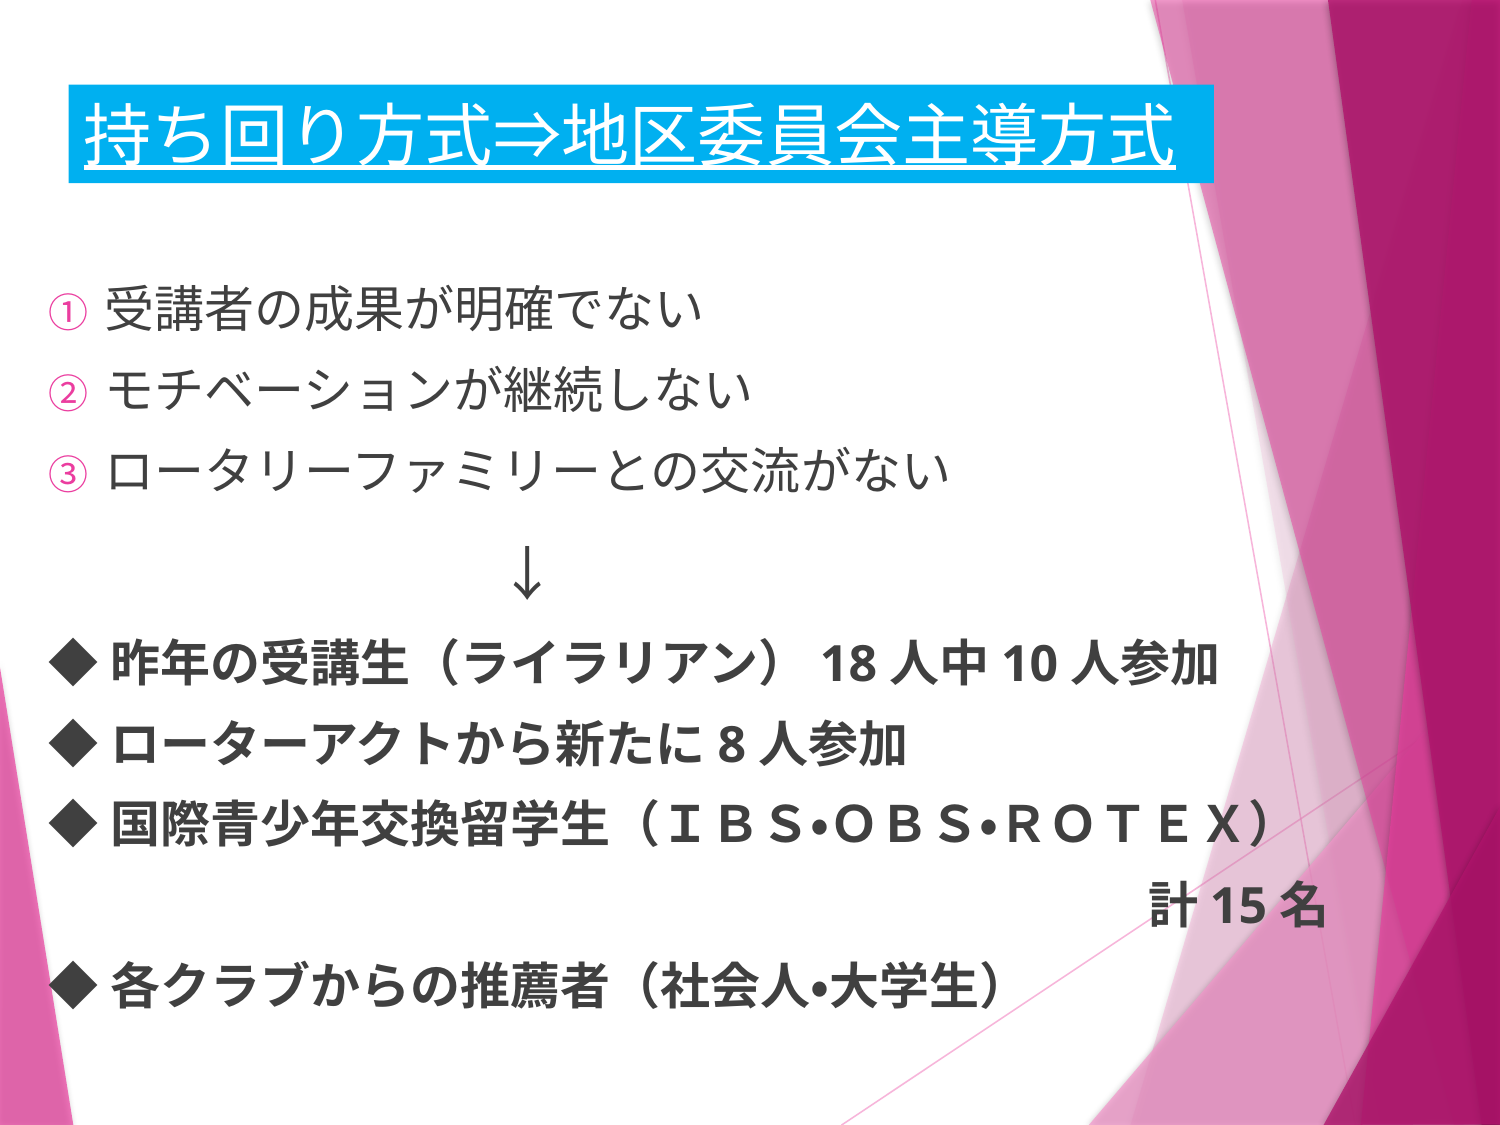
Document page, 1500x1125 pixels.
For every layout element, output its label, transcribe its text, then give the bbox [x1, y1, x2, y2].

title 持ち回り方式⇒地区委員会主導方式 [68, 84, 1214, 184]
list 受講者の成果が明確でない モチベーションが継続しない ロータリーファミリーとの交流がない ↓ ◆昨年の受講生（ライラリアン）18人中10人参加 ◆ローターアクトから新たに8人参加 ◆国際青少年交換留学生（ＩＢＳ・ＯＢＳ・ＲＯＴＥＸ） 計15名 ◆各クラブからの推薦者（社会人・大学生） [33, 270, 1450, 1101]
